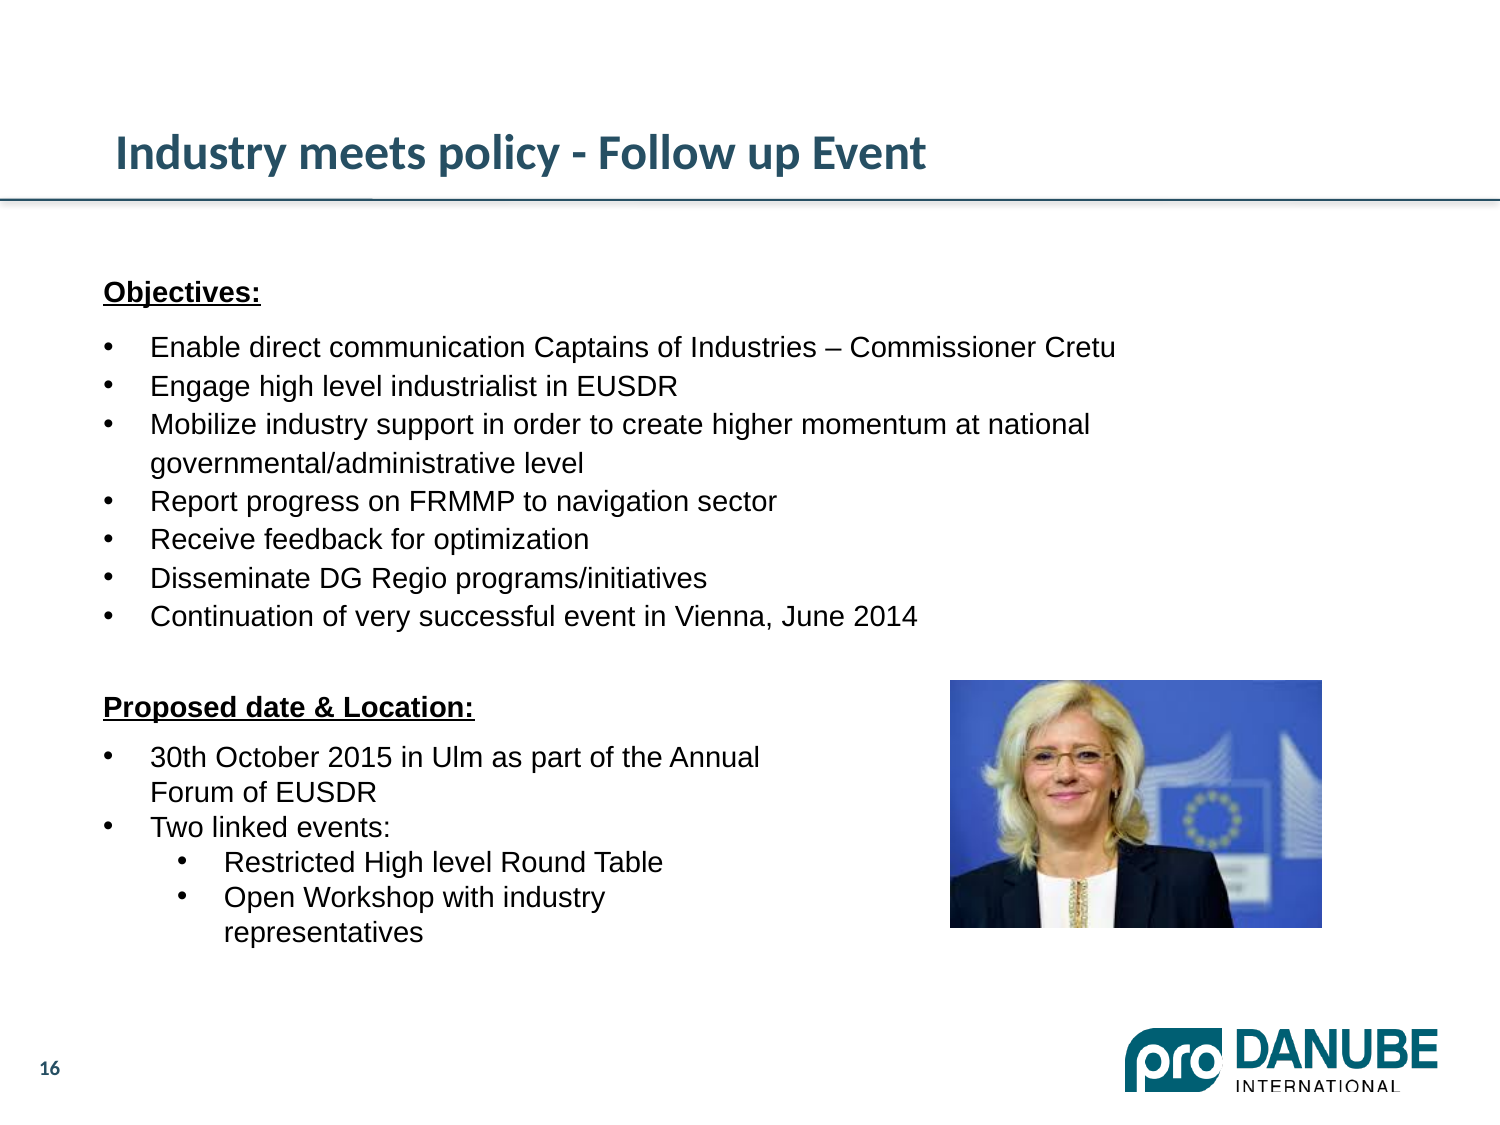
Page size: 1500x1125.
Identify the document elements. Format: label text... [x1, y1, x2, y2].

text_box Proposed date & Location: 30th October 2015 in Ulm as part of the Annual Forum of EUSDR Two linked events: Restricted High level Round Table Open Workshop with industry representatives [88, 680, 826, 956]
title Industry meets policy - Follow up Event [100, 111, 1425, 200]
picture [950, 680, 1322, 928]
subtitle Objectives: Enable direct communication Captains of Industries – Commissioner Cretu Engage high level industrialist in EUSDR Mobilize industry support in order to create higher momentum at national governmental/administrative level Report progress on FRMMP to navigation sector Receive feedback for optimization Disseminate DG Regio programs/initiatives Continuation of very successful event in Vienna, June 2014 [88, 262, 1341, 657]
